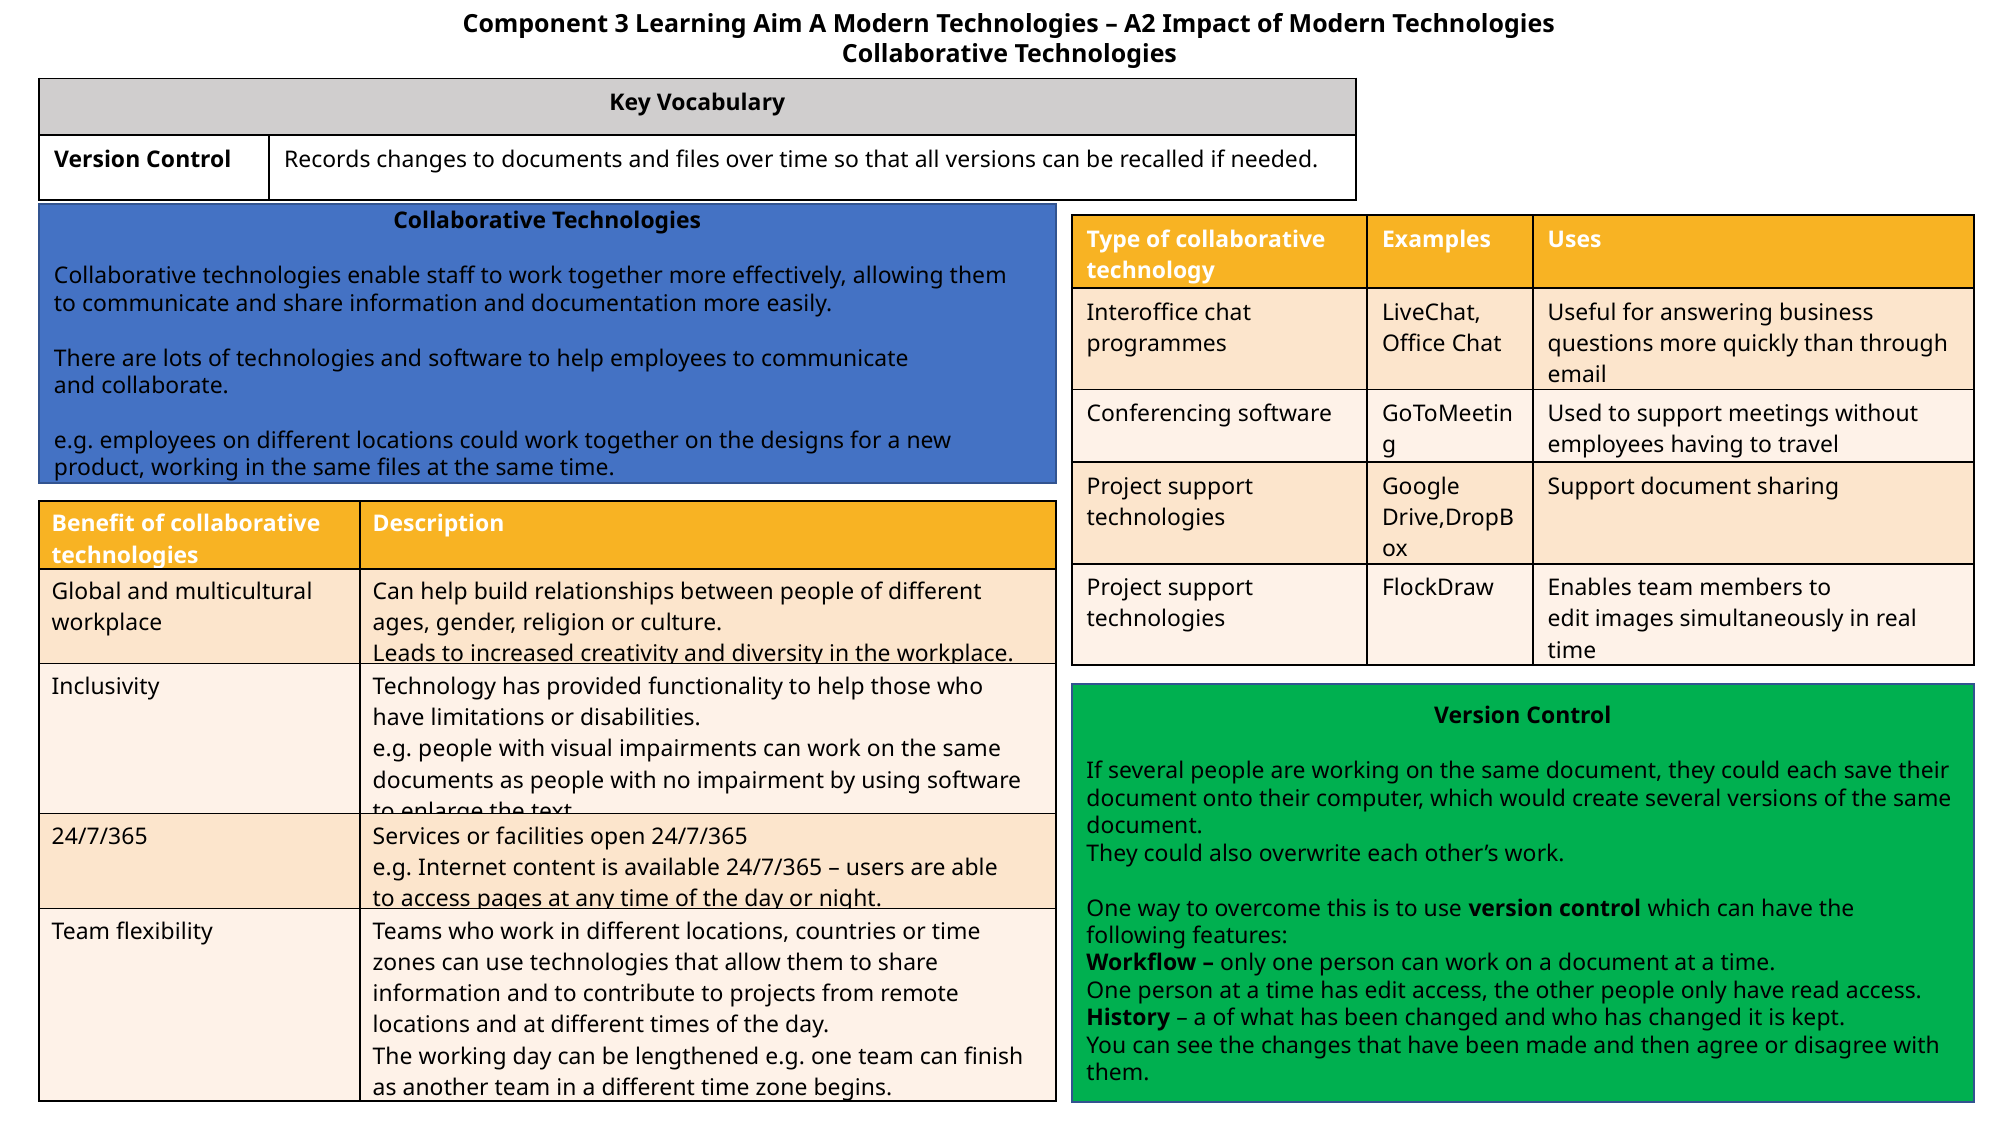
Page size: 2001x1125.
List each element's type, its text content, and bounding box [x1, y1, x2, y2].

table_cell Services or facilities open 24/7/365 e.g. Internet content is available 24/7/365 – users are able to access pages at any time of the day or night.​ [361, 814, 1055, 908]
table_cell Project support technologies​ [1073, 565, 1366, 664]
table_header Key Vocabulary [40, 79, 1355, 134]
table_cell 24/7/365​ [40, 814, 359, 908]
table_cell Support document sharing​ [1534, 463, 1973, 563]
table_header Description​ [361, 502, 1055, 568]
table_cell Records changes to documents and files over time so that all versions can be recalled if needed. [270, 136, 1355, 199]
table_cell Enables team members to edit images simultaneously in real time​ [1534, 565, 1973, 664]
table_cell GoToMeeting​ [1368, 390, 1532, 461]
table_cell Google Drive,DropBox​ [1368, 463, 1532, 563]
table_cell LiveChat, Office Chat​ [1368, 289, 1532, 389]
table_cell Conferencing software​ [1073, 390, 1366, 461]
table_cell Version Control [40, 136, 268, 199]
table_header Type of collaborative technology​ [1073, 216, 1366, 287]
table_cell Global and multicultural workplace​ [40, 570, 359, 663]
table_header Benefit​ of collaborative technologies [40, 502, 359, 568]
table_cell Teams who work in different locations, countries or time zones can use technologies that allow them to share information and to contribute to projects from remote locations and at different times of the day.​ The working day can be lengthened e.g. one team can finish as another team in a different time zone begins. [361, 909, 1055, 1100]
table_cell Useful for answering business questions more quickly than through email​ [1534, 289, 1973, 389]
table_cell Technology has provided functionality to help those who have limitations or disabilities.​ e.g. people with visual impairments can work on the same documents as people with no impairment by using software to enlarge the text.​ [361, 664, 1055, 813]
table_header Examples​ [1368, 216, 1532, 287]
text_box Collaborative Technologies Collaborative technologies enable staff to work together more effectively, allowing them to communicate and share information and documentation more easily.​ ​ There are lots of technologies and software to help employees to communicate and collaborate.​ ​ e.g. employees on different locations could work together on the designs for a new product, working in the same files at the same time. [38, 203, 1057, 484]
table_cell FlockDraw​ [1368, 565, 1532, 664]
table_cell Interoffice chat programmes​ [1073, 289, 1366, 389]
table_cell Project support technologies​ [1073, 463, 1366, 563]
table_cell Inclusivity​ [40, 664, 359, 813]
table_cell Can help build relationships between people of different ages, gender, religion or culture.​ Leads to increased creativity and diversity in the workplace. ​ [361, 570, 1055, 663]
table_header Uses​ [1534, 216, 1973, 287]
table_cell Used to support meetings without employees having to travel​ [1534, 390, 1973, 461]
text_box Version Control If several people are working on the same document, they could each save their document onto their computer, which would create several versions of the same document.​ They could also overwrite each other’s work.​ ​ One way to overcome this is to use version control which can have the following features:​ Workflow – only one person can work on a document at a time. ​ One person at a time has edit access, the other people only have read access.​ History – a of what has been changed and who has changed it is kept.​ You can see the changes that have been made and then agree or disagree with them. [1071, 683, 1975, 1103]
table_cell Team flexibility​ [40, 909, 359, 1100]
text_box Component 3 Learning Aim A Modern Technologies – A2 Impact of Modern Technologies Collaborative Technologies [19, 0, 2000, 75]
